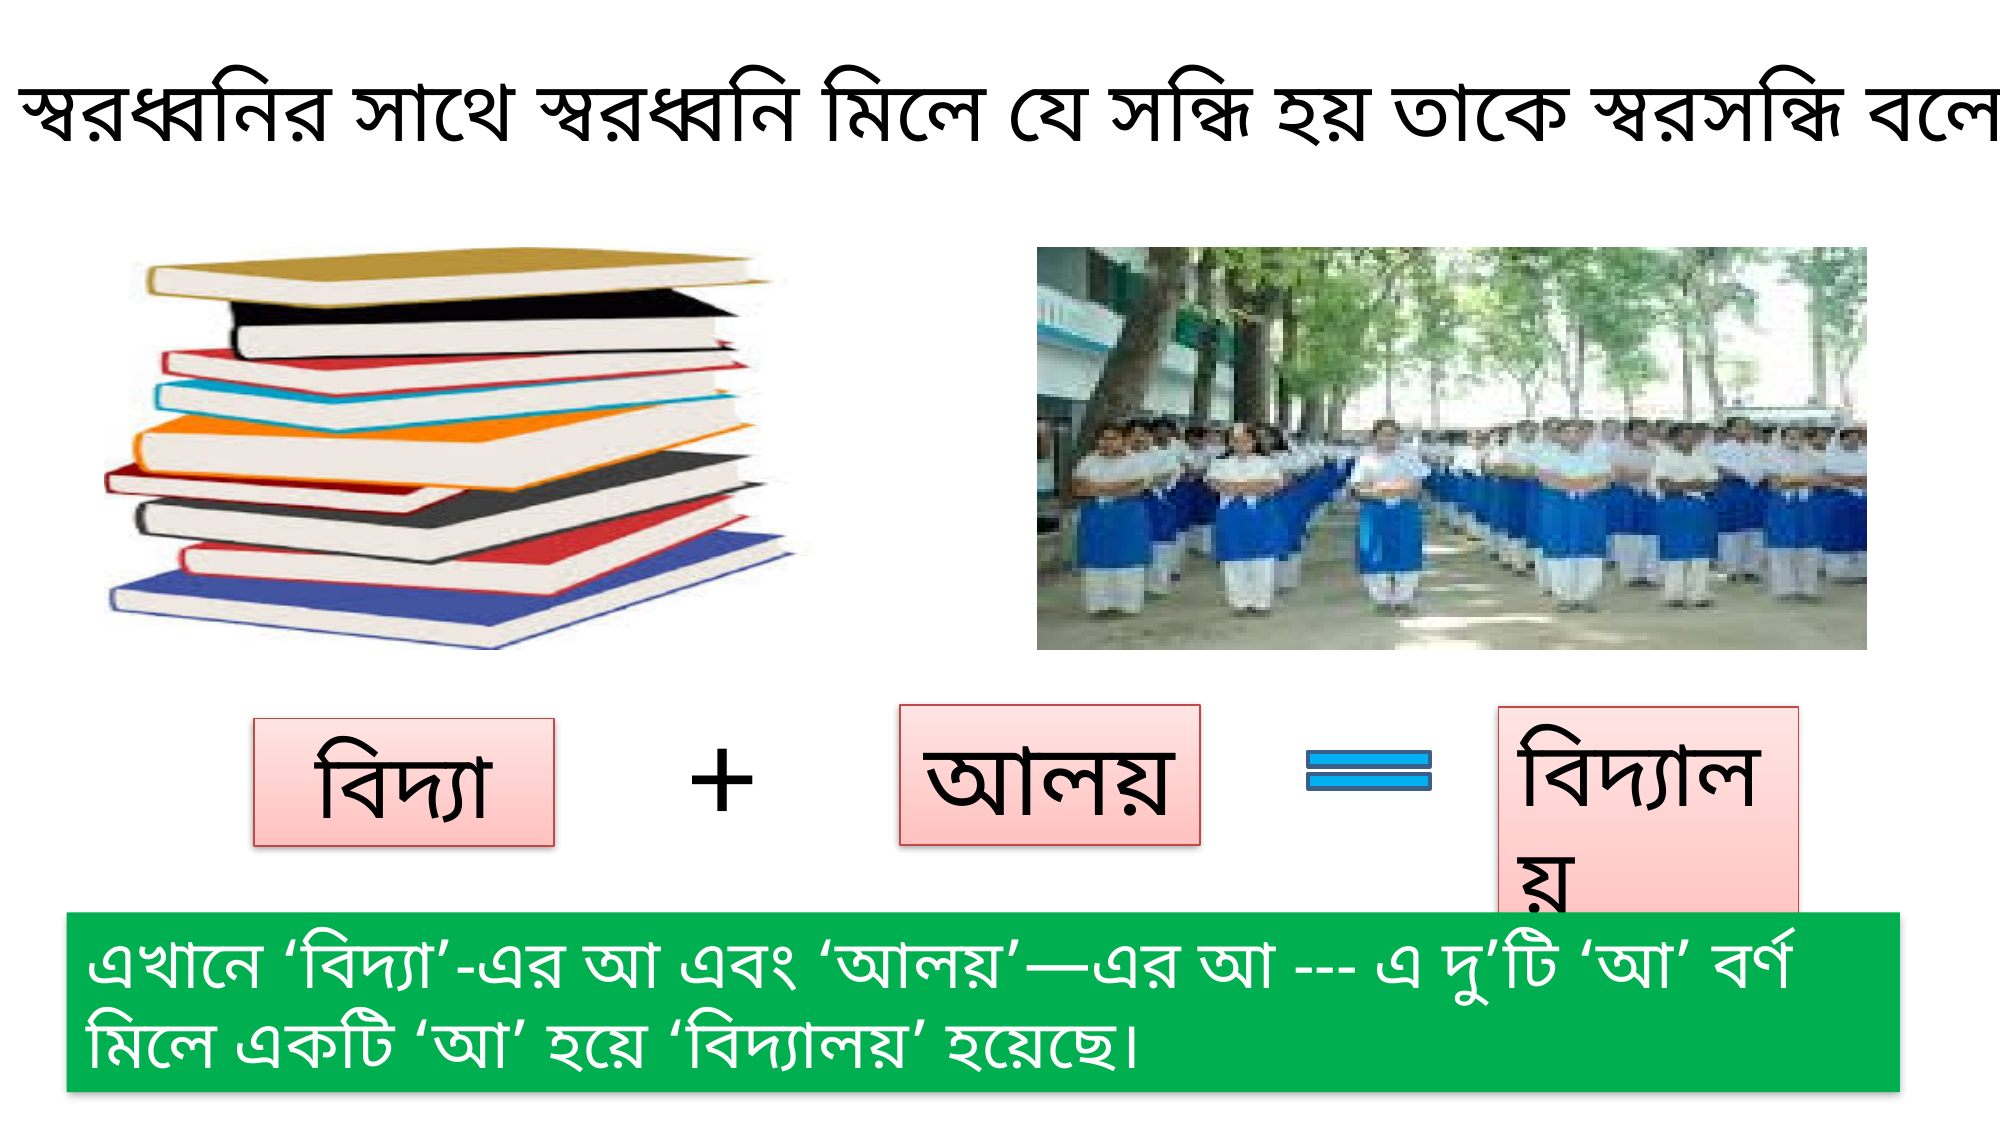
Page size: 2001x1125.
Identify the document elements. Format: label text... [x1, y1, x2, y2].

text_box বিদ্যা [253, 718, 555, 847]
text_box এখানে ‘বিদ্যা’-এর আ এবং ‘আলয়’—এর আ --- এ দু’টি ‘আ’ বর্ণ মিলে একটি ‘আ’ হয়ে ‘বিদ্যালয়’ হয়েছে। [66, 912, 1900, 1093]
picture [103, 246, 828, 650]
picture [1036, 246, 1867, 650]
text_box আলয় [899, 704, 1201, 846]
text_box বিদ্যালয় [1498, 706, 1799, 910]
text_box [1306, 750, 1432, 769]
text_box স্বরধ্বনির সাথে স্বরধ্বনি মিলে যে সন্ধি হয় তাকে স্বরসন্ধি বলে। [4, 51, 2000, 166]
text_box [1306, 772, 1432, 791]
text_box + [669, 679, 770, 860]
